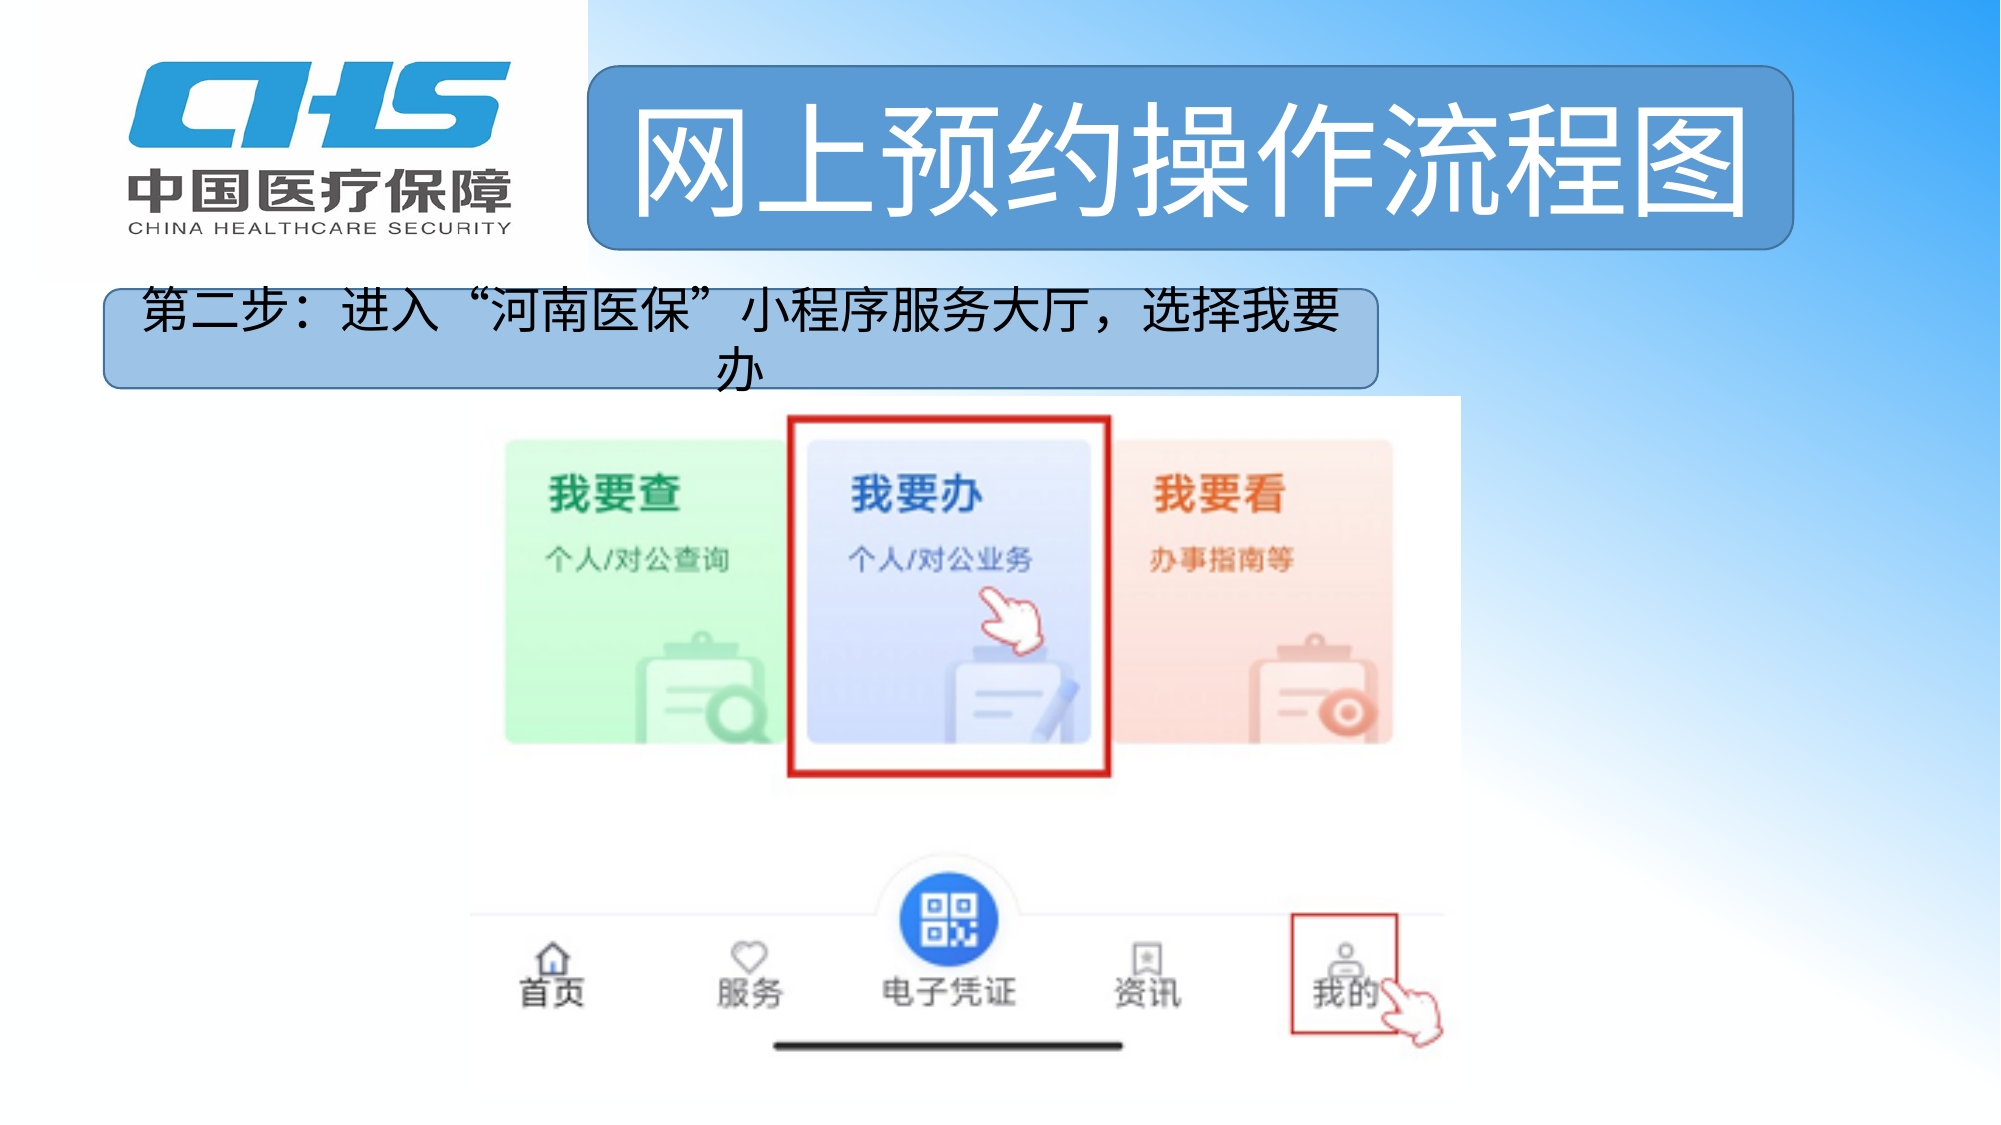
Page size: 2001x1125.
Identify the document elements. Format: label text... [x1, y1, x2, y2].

picture [39, 0, 588, 282]
picture [469, 396, 1461, 1097]
text_box 第二步：进入“河南医保”小程序服务大厅，选择我要办 [102, 288, 1379, 390]
text_box 网上预约操作流程图 [588, 65, 1795, 251]
